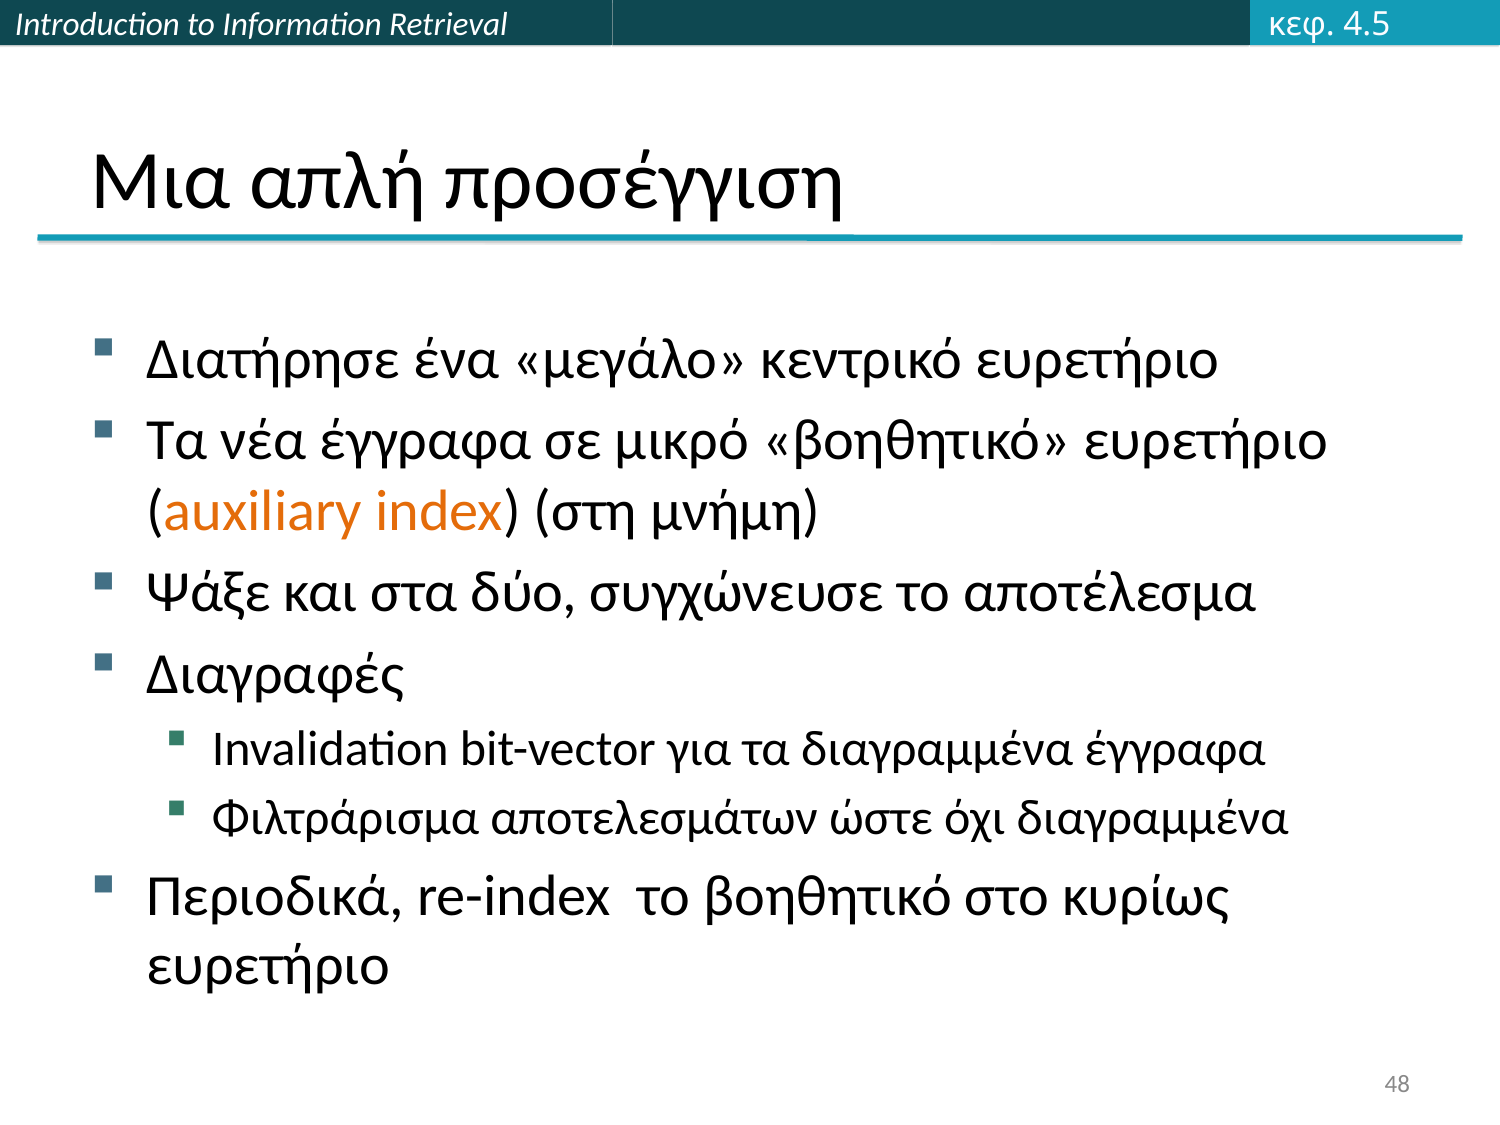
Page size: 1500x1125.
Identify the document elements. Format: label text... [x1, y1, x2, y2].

text_box κεφ. 4.5 [1253, 0, 1406, 50]
list Διατήρησε ένα «μεγάλο» κεντρικό ευρετήριο Τα νέα έγγραφα σε μικρό «βοηθητικό» ευρετήριο (auxiliary index) (στη μνήμη) Ψάξε και στα δύο, συγχώνευσε το αποτέλεσμα Διαγραφές Invalidation bit-vector για τα διαγραμμένα έγγραφα Φιλτράρισμα αποτελεσμάτων ώστε όχι διαγραμμένα Περιοδικά, re-index το βοηθητικό στο κυρίως ευρετήριο [74, 312, 1410, 988]
slide_number 48 [1074, 1062, 1425, 1103]
title Μια απλή προσέγγιση [74, 44, 1426, 233]
